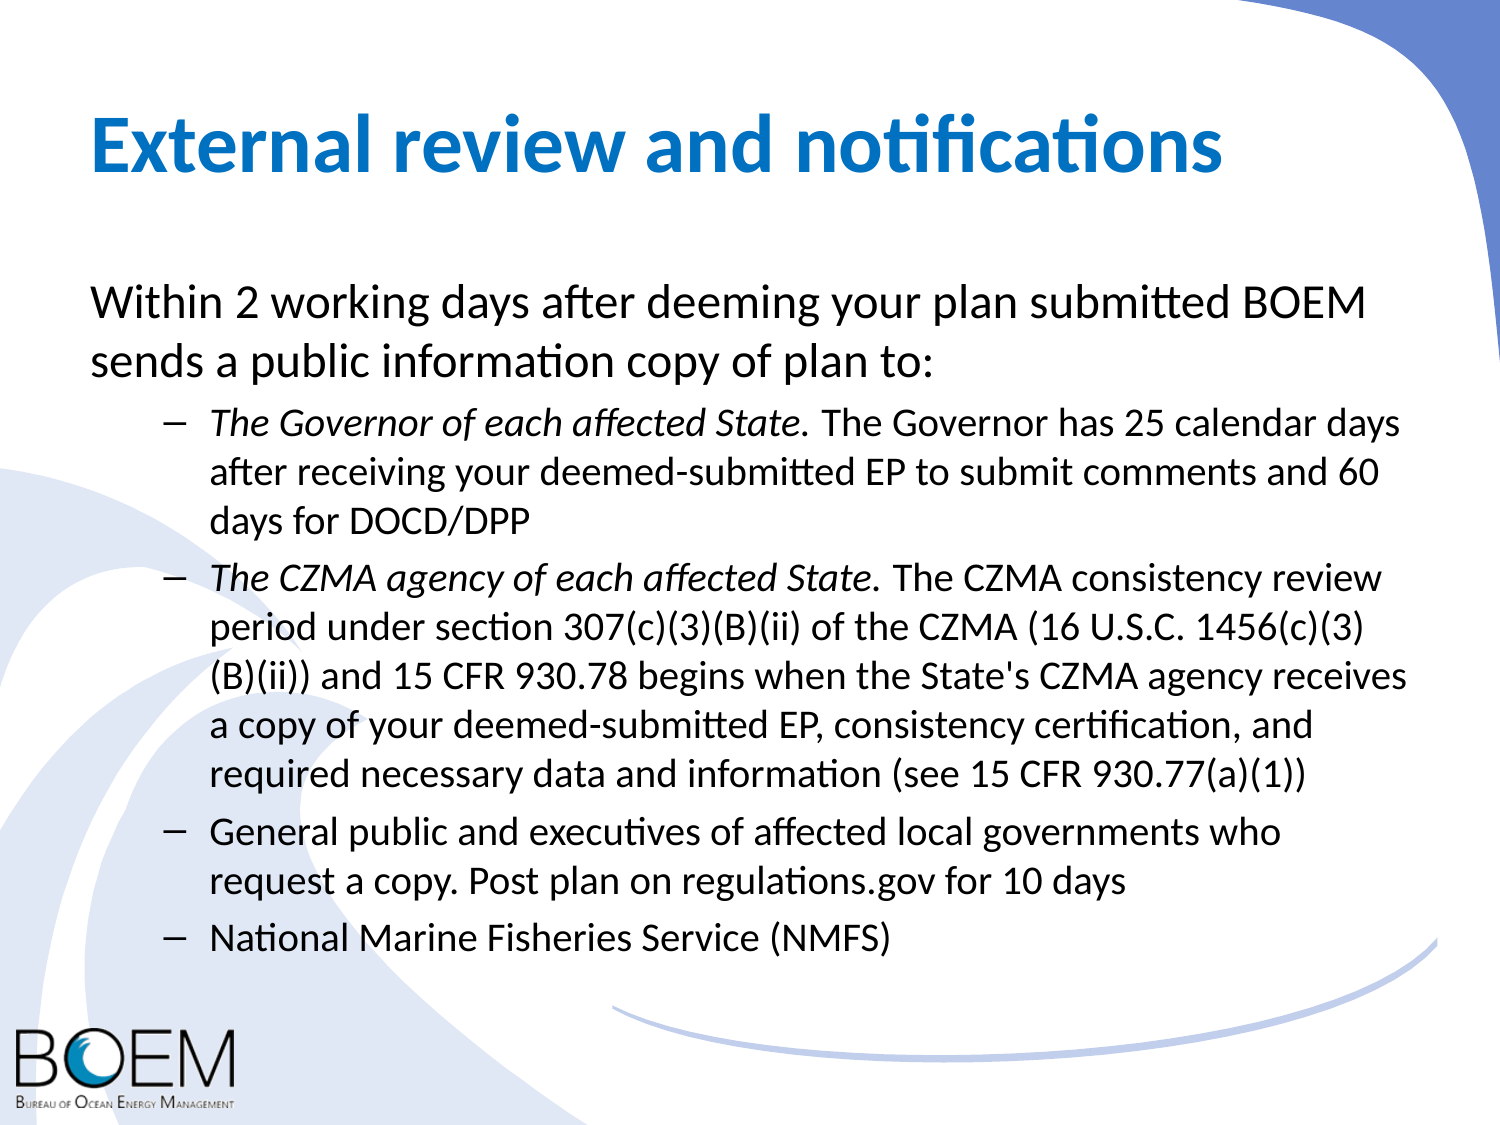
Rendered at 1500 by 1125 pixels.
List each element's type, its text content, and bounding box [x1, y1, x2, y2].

title External review and notifications [75, 45, 1425, 233]
picture [16, 1028, 234, 1108]
list Within 2 working days after deeming your plan submitted BOEM sends a public information copy of plan to: The Governor of each affected State. The Governor has 25 calendar days after receiving your deemed-submitted EP to submit comments and 60 days for DOCD/DPP The CZMA agency of each affected State. The CZMA consistency review period under section 307(c)(3)(B)(ii) of the CZMA (16 U.S.C. 1456(c)(3)(B)(ii)) and 15 CFR 930.78 begins when the State's CZMA agency receives a copy of your deemed-submitted EP, consistency certification, and required necessary data and information (see 15 CFR 930.77(a)(1)) General public and executives of affected local governments who request a copy. Post plan on regulations.gov for 10 days National Marine Fisheries Service (NMFS) [75, 262, 1425, 1005]
